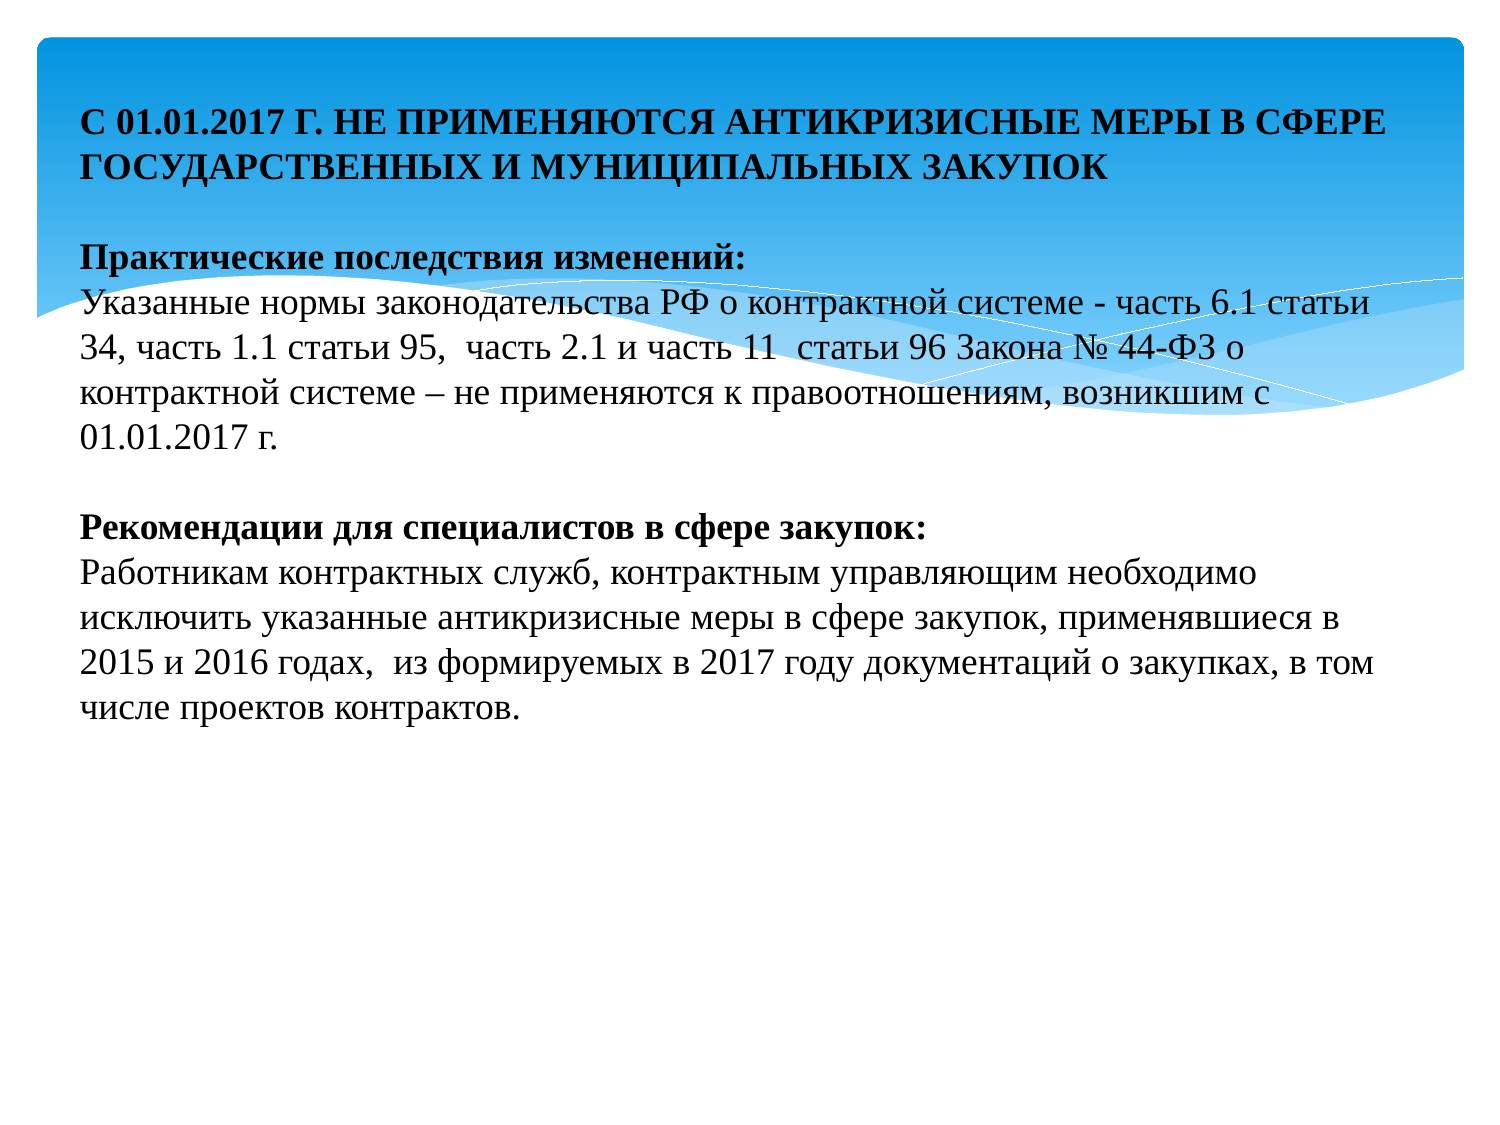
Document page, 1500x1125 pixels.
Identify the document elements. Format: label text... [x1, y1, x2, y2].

text_box С 01.01.2017 Г. НЕ ПРИМЕНЯЮТСЯ АНТИКРИЗИСНЫЕ МЕРЫ В СФЕРЕ ГОСУДАРСТВЕННЫХ И МУНИЦИПАЛЬНЫХ ЗАКУПОК Практические последствия изменений: Указанные нормы законодательства РФ о контрактной системе - часть 6.1 статьи 34, часть 1.1 статьи 95, часть 2.1 и часть 11 статьи 96 Закона № 44-ФЗ о контрактной системе – не применяются к правоотношениям, возникшим с 01.01.2017 г. Рекомендации для специалистов в сфере закупок: Работникам контрактных служб, контрактным управляющим необходимо исключить указанные антикризисные меры в сфере закупок, применявшиеся в 2015 и 2016 годах, из формируемых в 2017 году документаций о закупках, в том числе проектов контрактов. [64, 89, 1436, 870]
